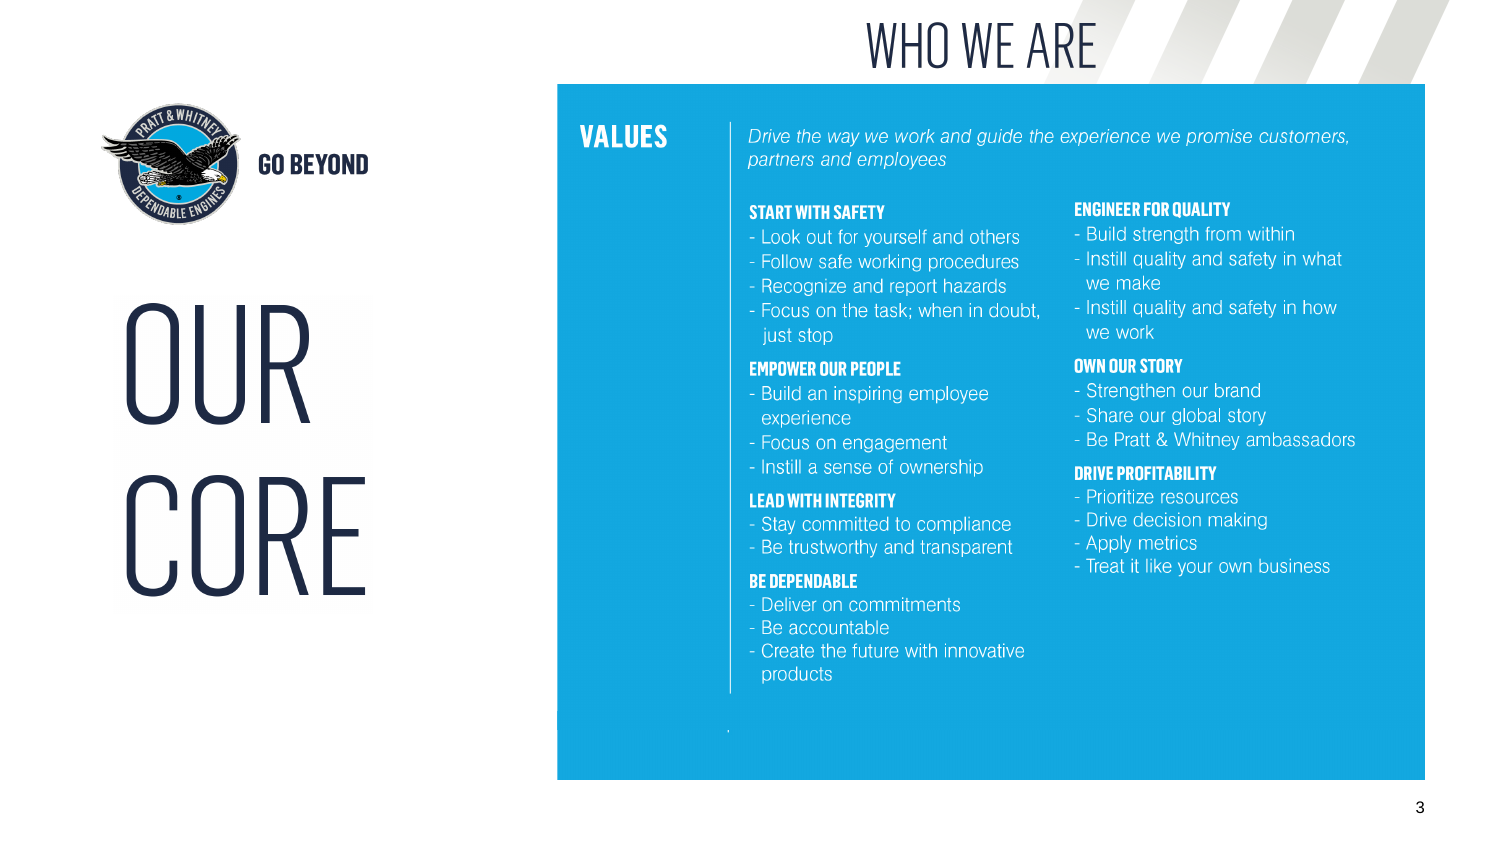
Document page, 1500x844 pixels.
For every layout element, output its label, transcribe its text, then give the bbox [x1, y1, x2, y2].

picture [113, 294, 374, 614]
picture [861, 10, 1102, 76]
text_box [556, 83, 1426, 781]
picture [86, 73, 399, 256]
slide_number 3 [1350, 795, 1425, 825]
